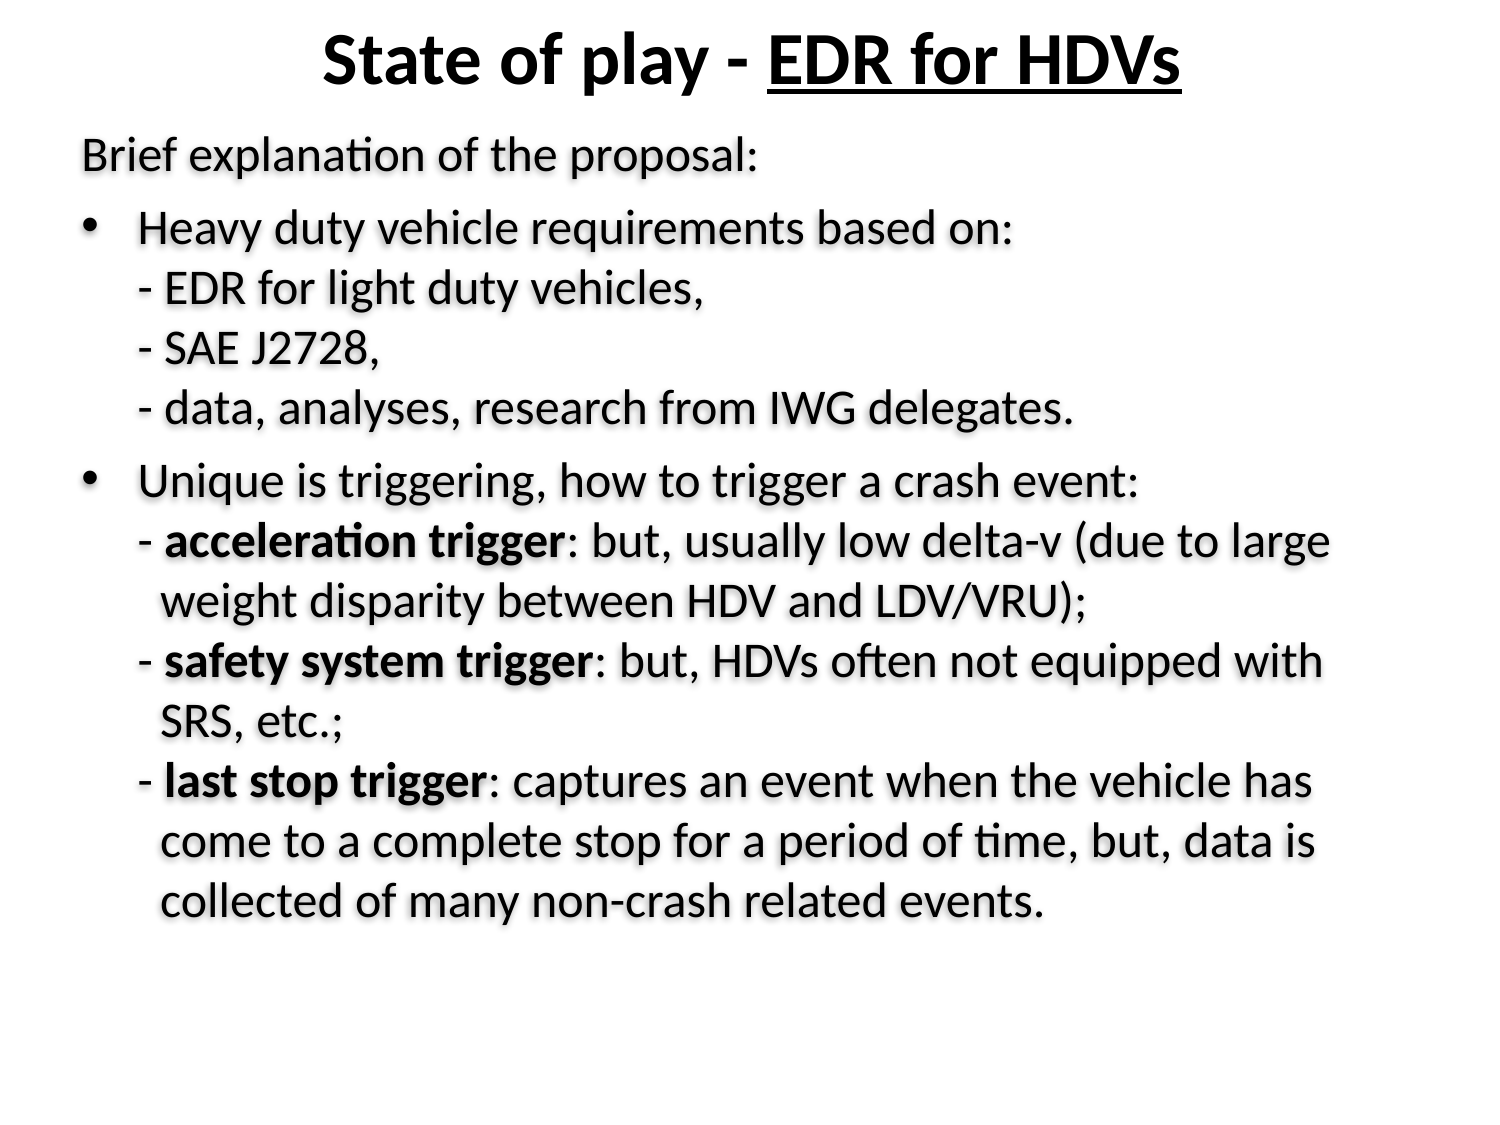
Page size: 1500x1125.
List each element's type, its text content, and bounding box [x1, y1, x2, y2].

text_box Brief explanation of the proposal: Heavy duty vehicle requirements based on: - EDR for light duty vehicles, - SAE J2728, - data, analyses, research from IWG delegates. Unique is triggering, how to trigger a crash event: - acceleration trigger: but, usually low delta-v (due to large weight disparity between HDV and LDV/VRU); - safety system trigger: but, HDVs often not equipped with SRS, etc.; - last stop trigger: captures an event when the vehicle has come to a complete stop for a period of time, but, data is collected of many non-crash related events. [63, 110, 1450, 1025]
text_box State of play - EDR for HDVs [2, 19, 1500, 90]
